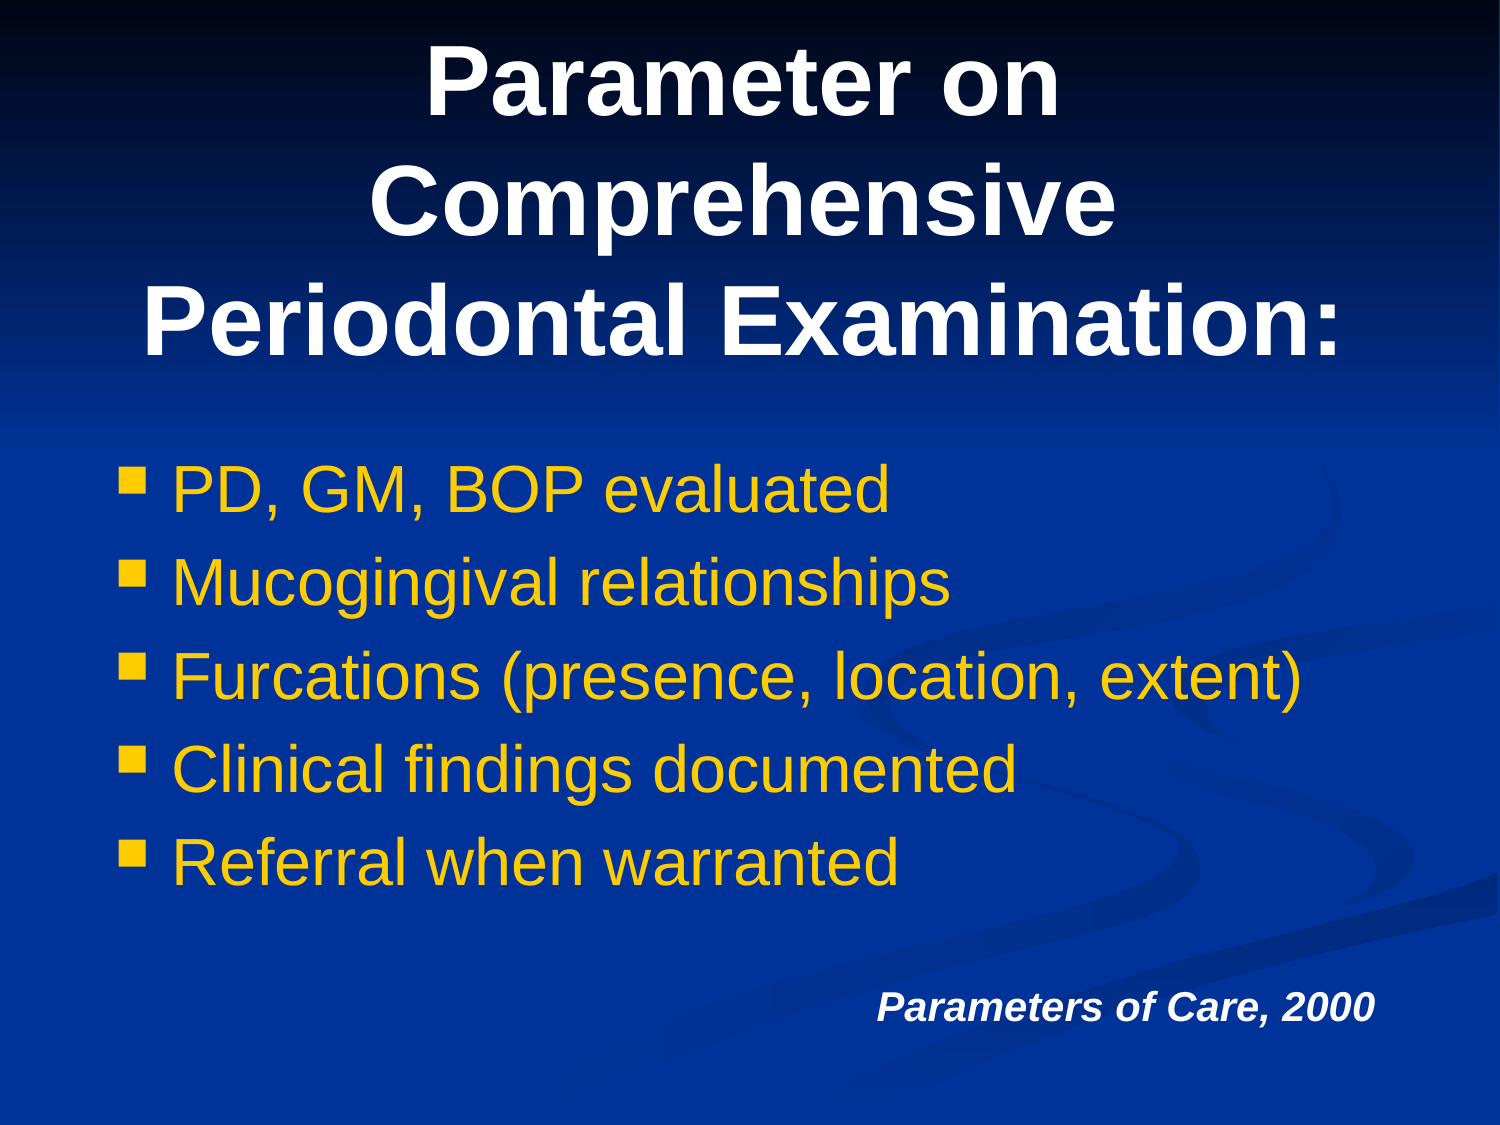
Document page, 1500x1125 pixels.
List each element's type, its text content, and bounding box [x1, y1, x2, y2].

title Parameter on Comprehensive Periodontal Examination: [74, 90, 1413, 301]
text_box Parameters of Care, 2000 [861, 972, 1391, 1038]
list PD, GM, BOP evaluated Mucogingival relationships Furcations (presence, location, extent) Clinical findings documented Referral when warranted [99, 344, 1426, 1013]
